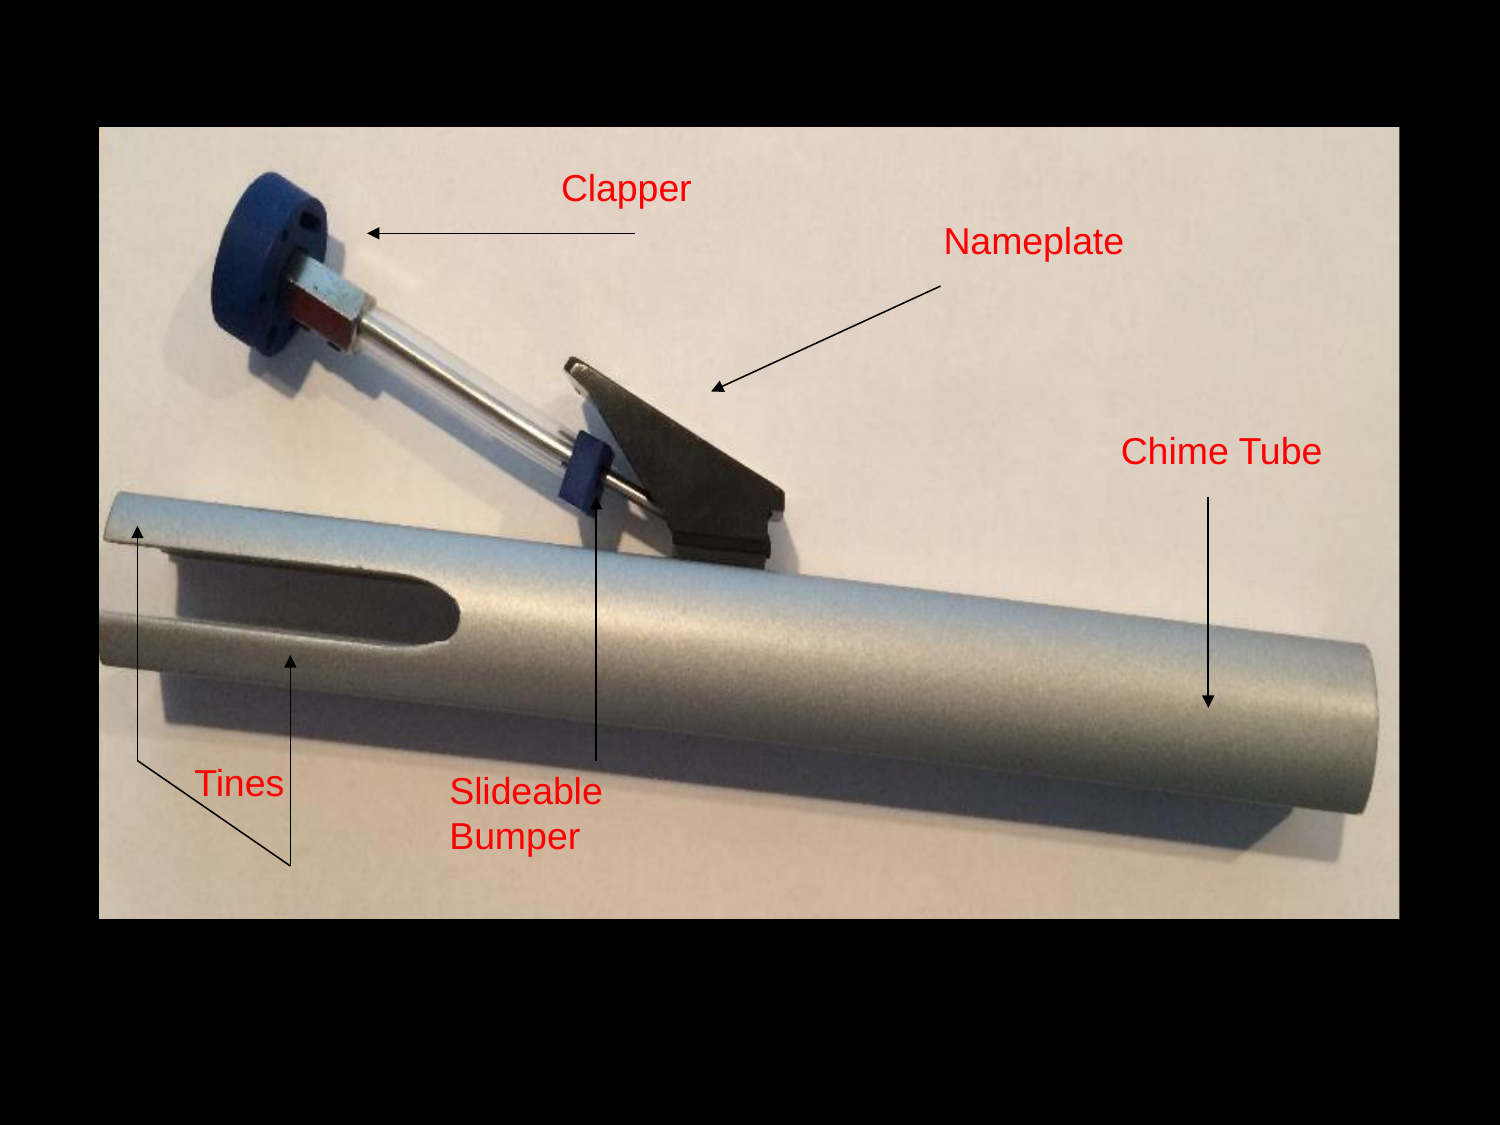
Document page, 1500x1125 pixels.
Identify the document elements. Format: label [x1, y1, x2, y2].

text_box [98, 127, 1400, 972]
